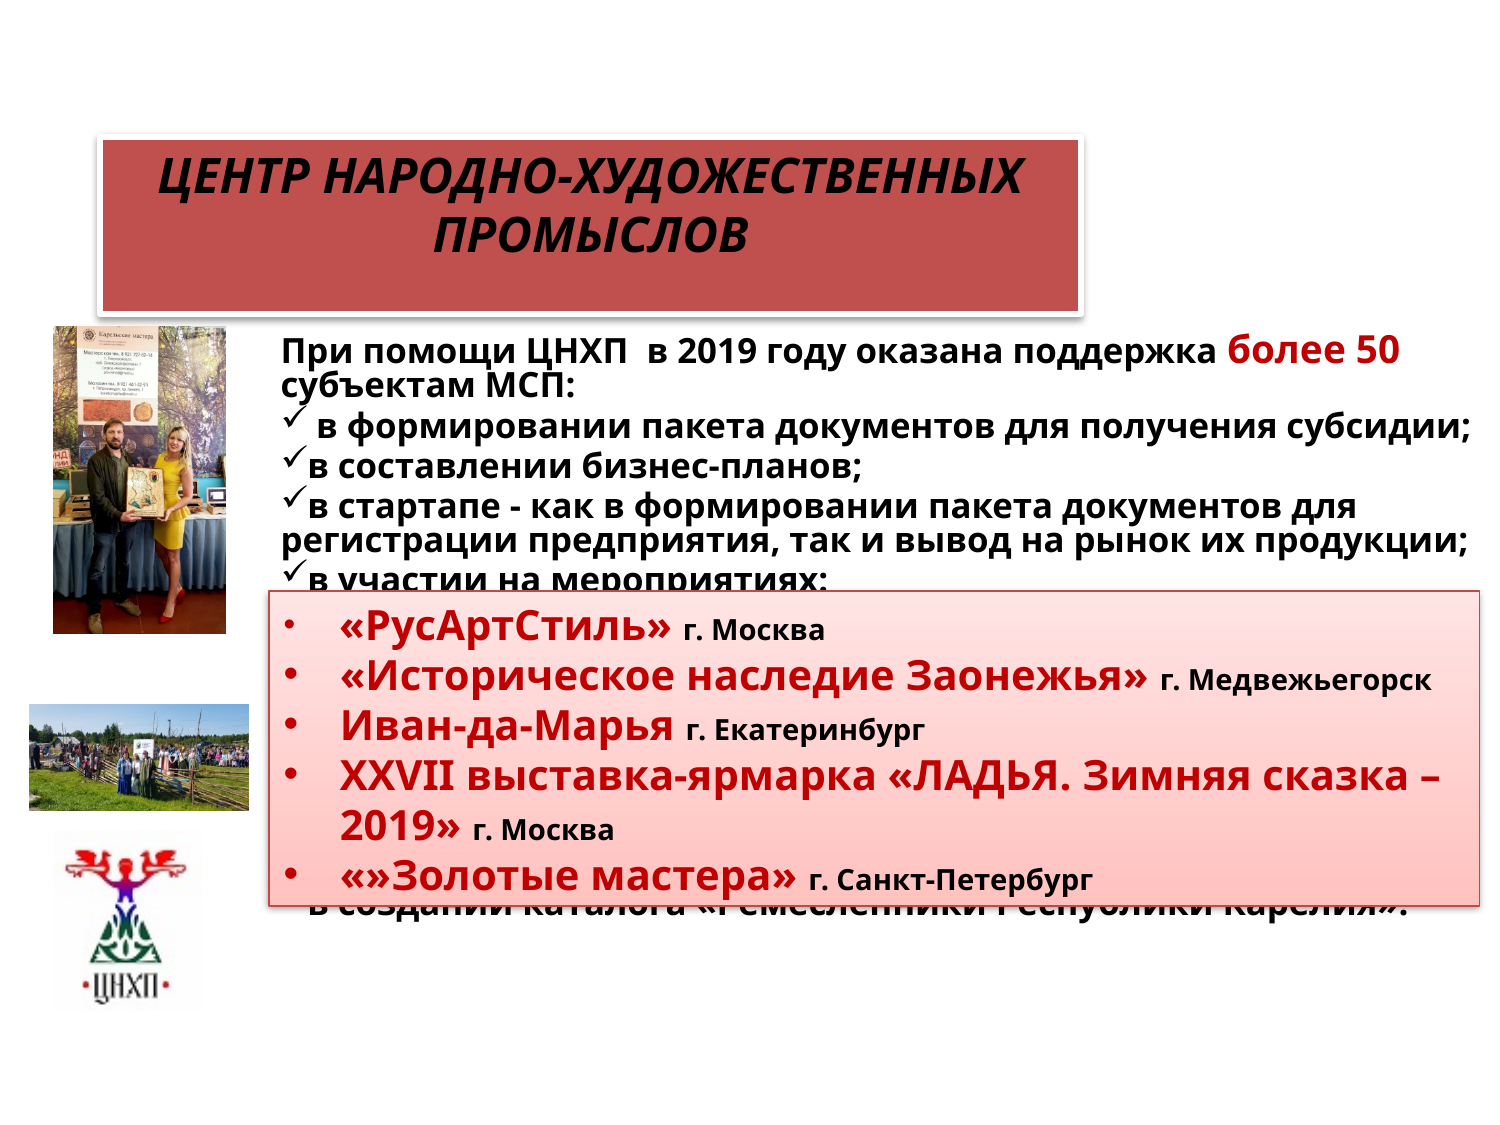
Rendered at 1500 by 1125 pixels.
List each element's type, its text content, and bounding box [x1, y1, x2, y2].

text_box «РусАртСтиль» г. Москва «Историческое наследие Заонежья» г. Медвежьегорск Иван-да-Марья г. Екатеринбург XXVII выставка-ярмарка «ЛАДЬЯ. Зимняя сказка – 2019» г. Москва «»Золотые мастера» г. Санкт-Петербург [268, 590, 1480, 907]
subtitle При помощи ЦНХП в 2019 году оказана поддержка более 50 субъектам МСП: в формировании пакета документов для получения субсидии; в составлении бизнес-планов; в стартапе - как в формировании пакета документов для регистрации предприятия, так и вывод на рынок их продукции; в участии на мероприятиях: в организации проведения в организации рождественской ярмарки в г. Петрозаводске; в создании каталога «Ремесленники Республики Карелия». [265, 326, 1500, 976]
title ЦЕНТР НАРОДНО-ХУДОЖЕСТВЕННЫХ ПРОМЫСЛОВ [97, 134, 1084, 317]
picture [29, 703, 249, 811]
picture [52, 326, 226, 634]
picture [52, 830, 203, 1024]
